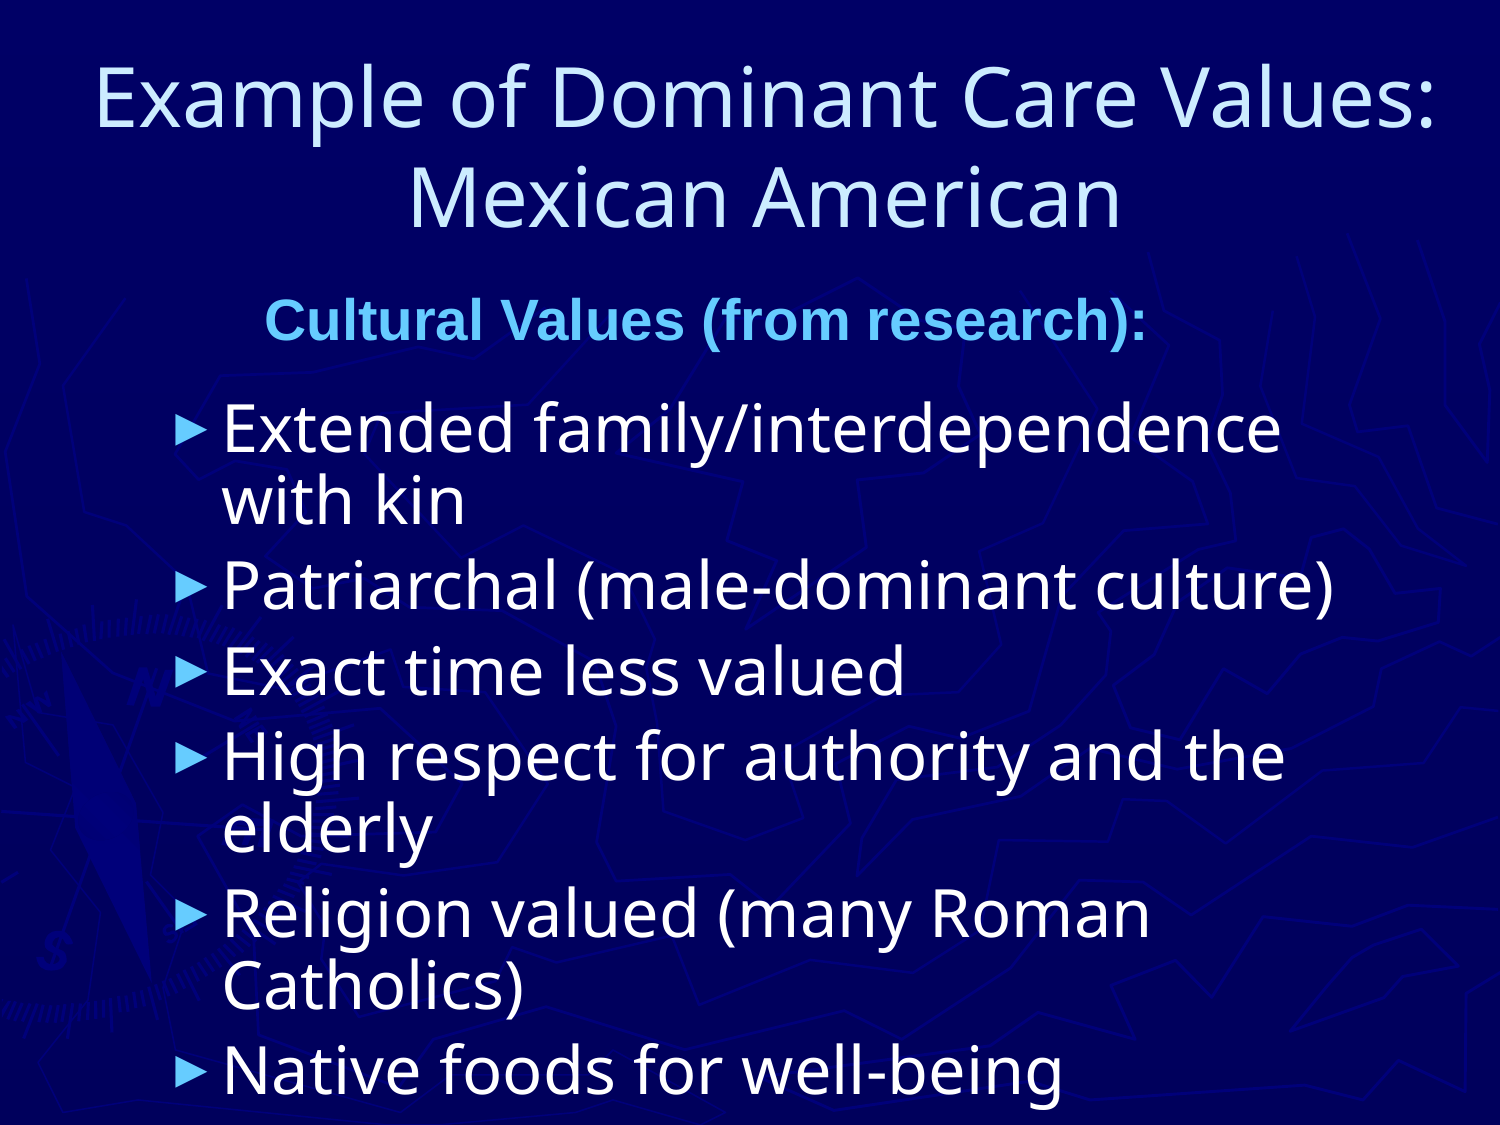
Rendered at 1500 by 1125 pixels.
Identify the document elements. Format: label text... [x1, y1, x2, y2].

list Extended family/interdependence with kin Patriarchal (male-dominant culture) Exact time less valued High respect for authority and the elderly Religion valued (many Roman Catholics) Native foods for well-being Traditional folk-care healers used Belief in hot-cold theory [149, 387, 1363, 1038]
title Example of Dominant Care Values: Mexican American [49, 37, 1482, 251]
text_box Cultural Values (from research): [249, 275, 1450, 360]
